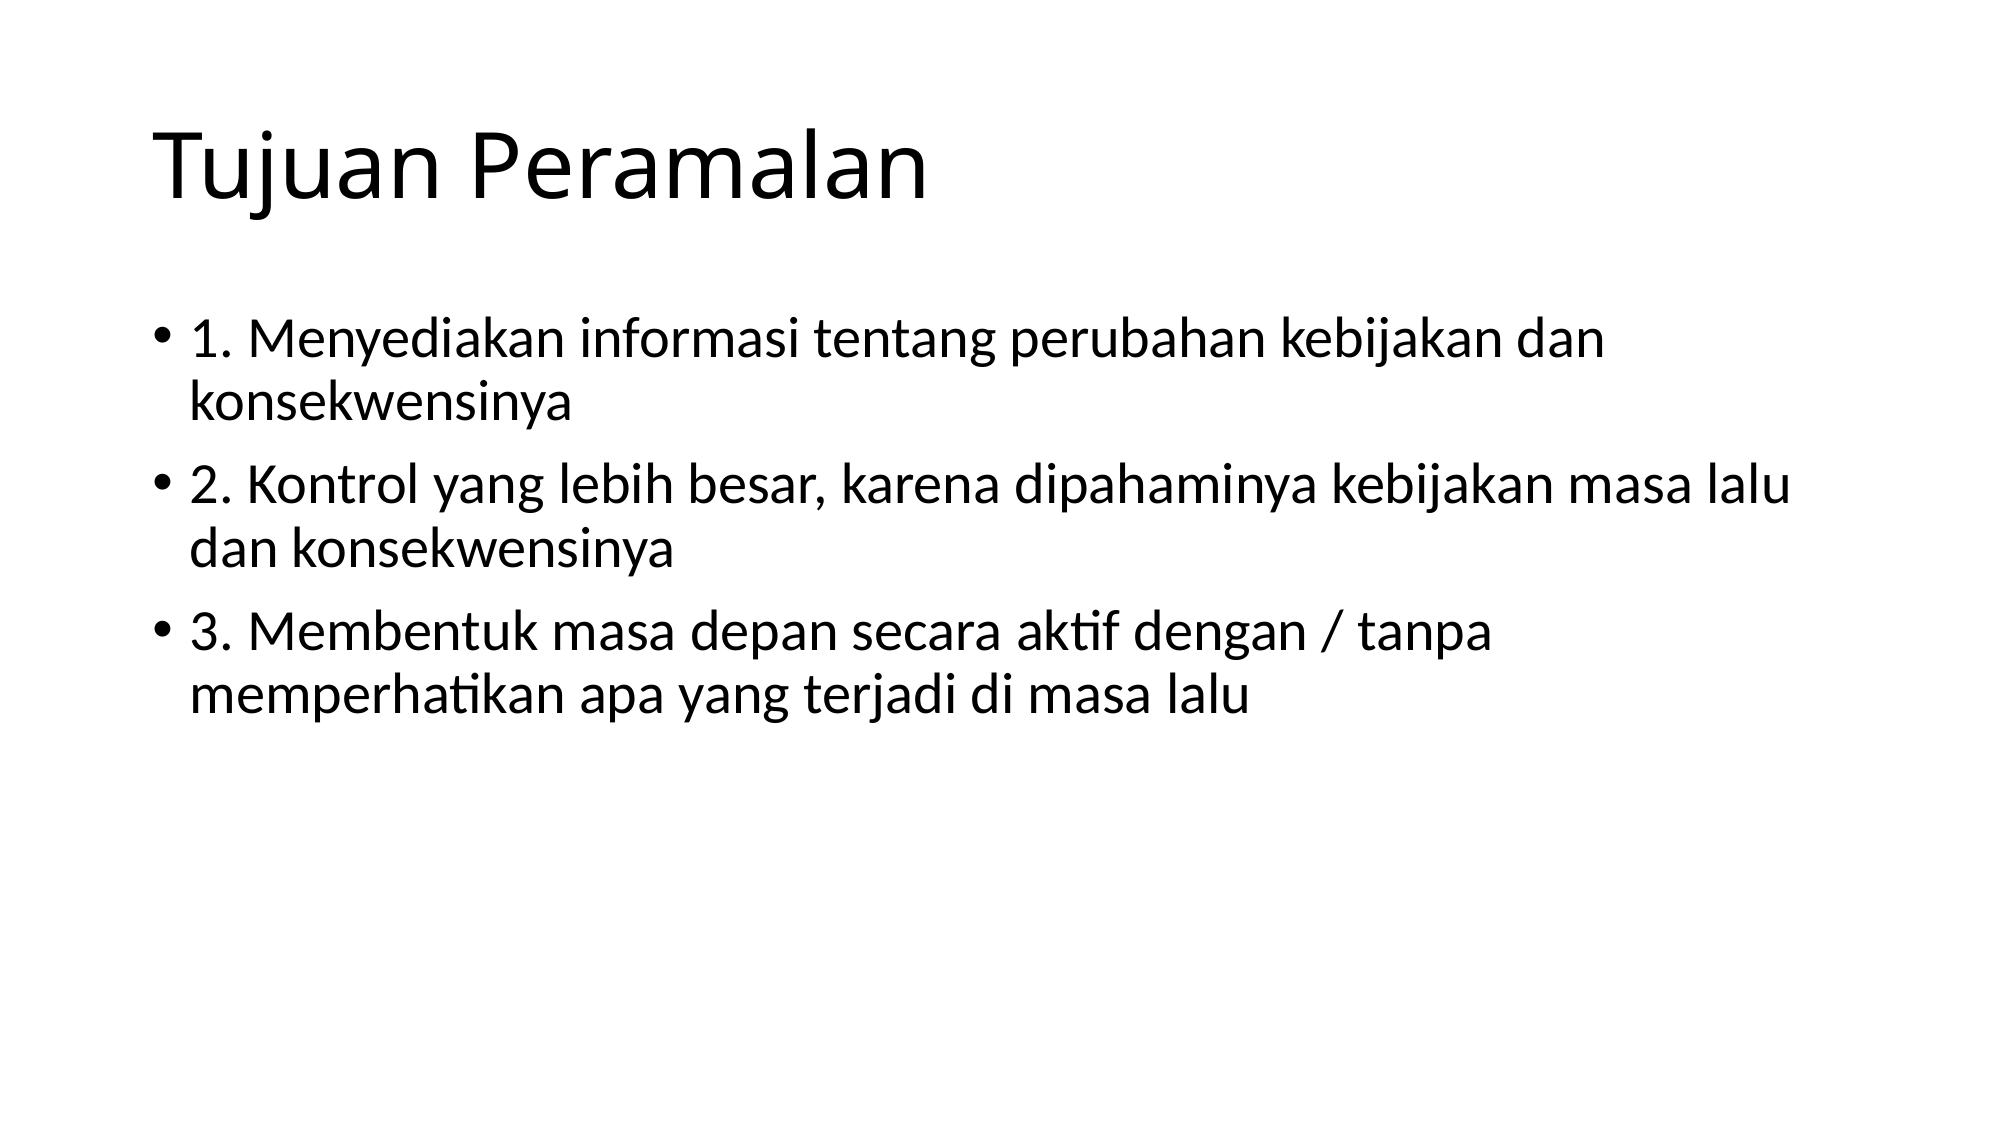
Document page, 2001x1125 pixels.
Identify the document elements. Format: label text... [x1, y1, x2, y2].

title Tujuan Peramalan [137, 59, 1863, 278]
list 1. Menyediakan informasi tentang perubahan kebijakan dan konsekwensinya 2. Kontrol yang lebih besar, karena dipahaminya kebijakan masa lalu dan konsekwensinya 3. Membentuk masa depan secara aktif dengan / tanpa memperhatikan apa yang terjadi di masa lalu [137, 299, 1863, 1014]
